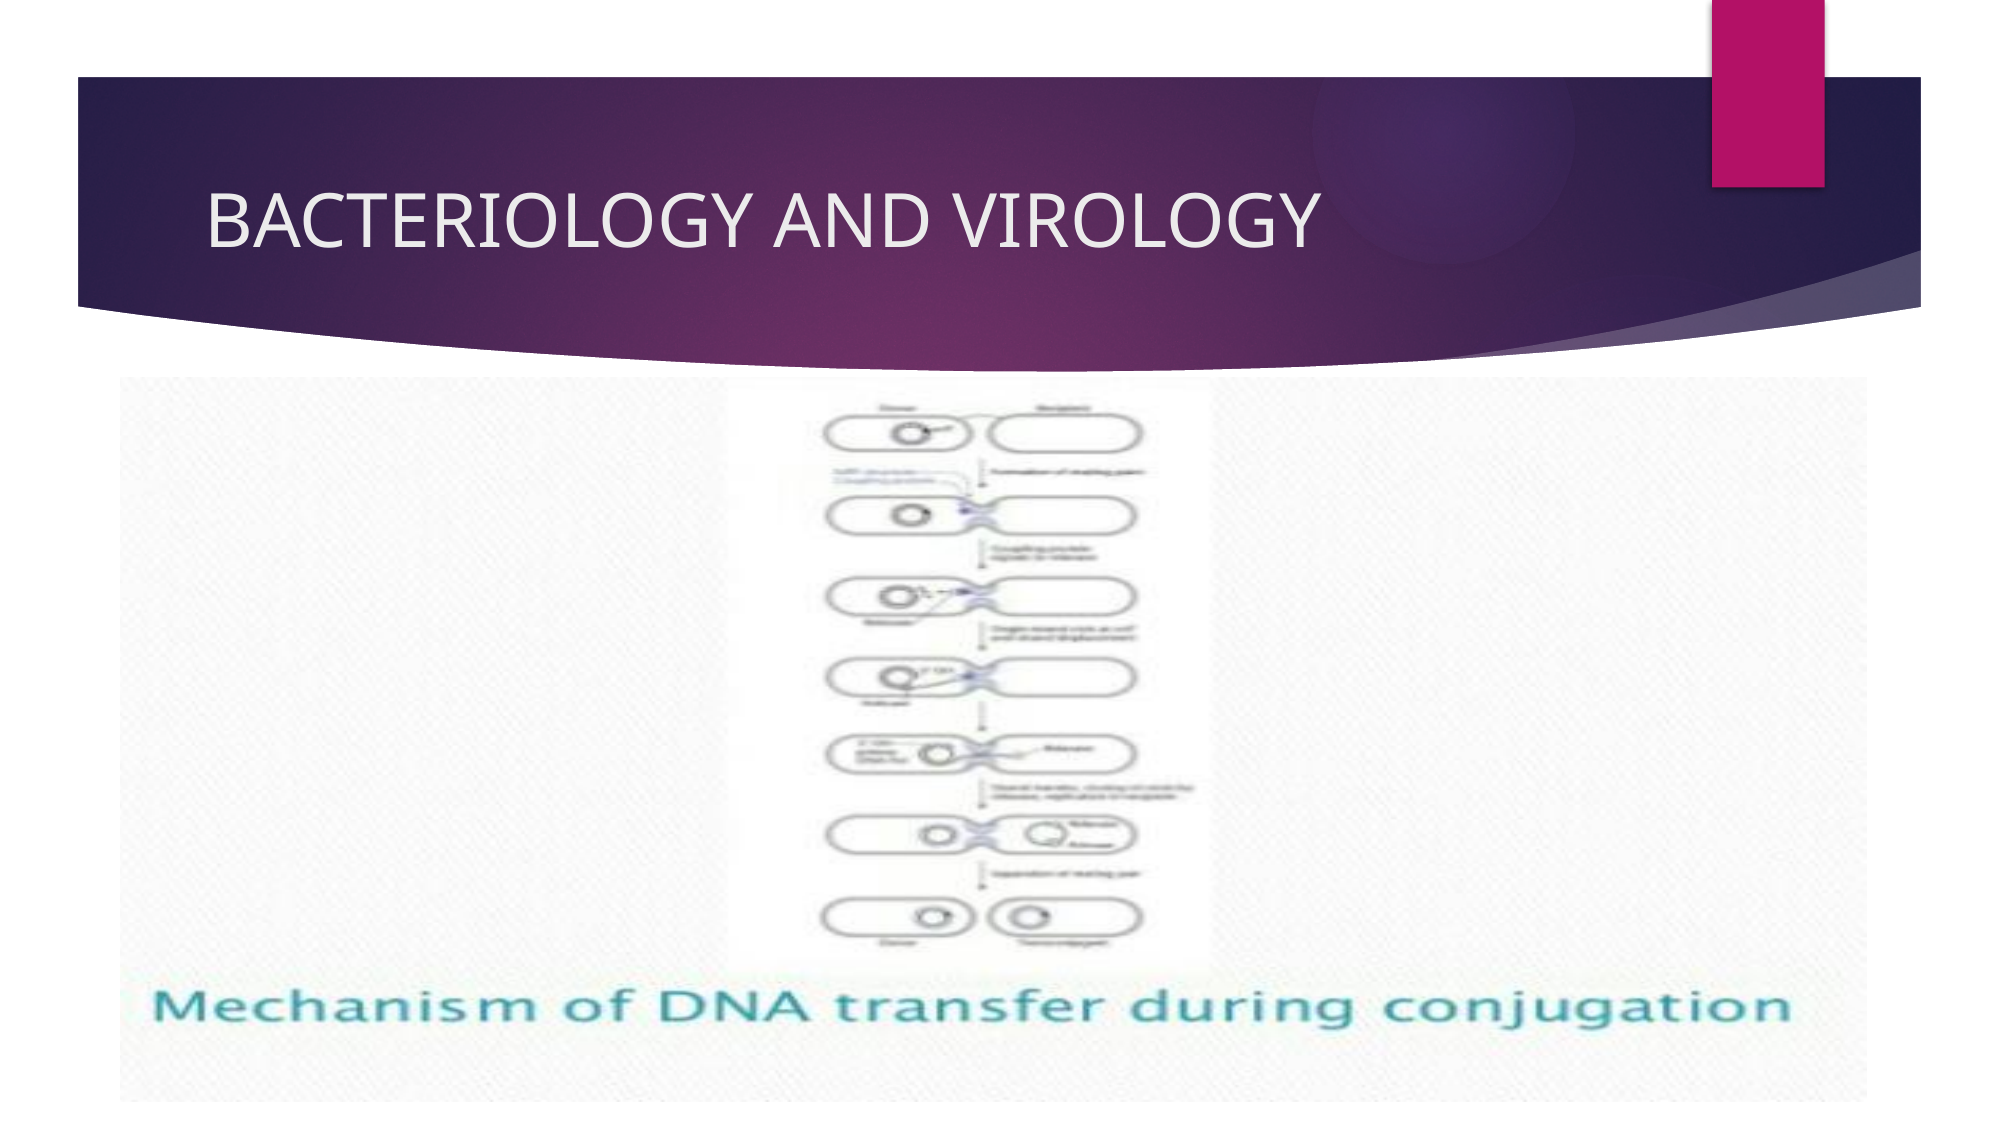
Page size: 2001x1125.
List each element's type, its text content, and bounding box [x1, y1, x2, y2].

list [119, 377, 1867, 1102]
title BACTERIOLOGY AND VIROLOGY [189, 159, 1627, 276]
